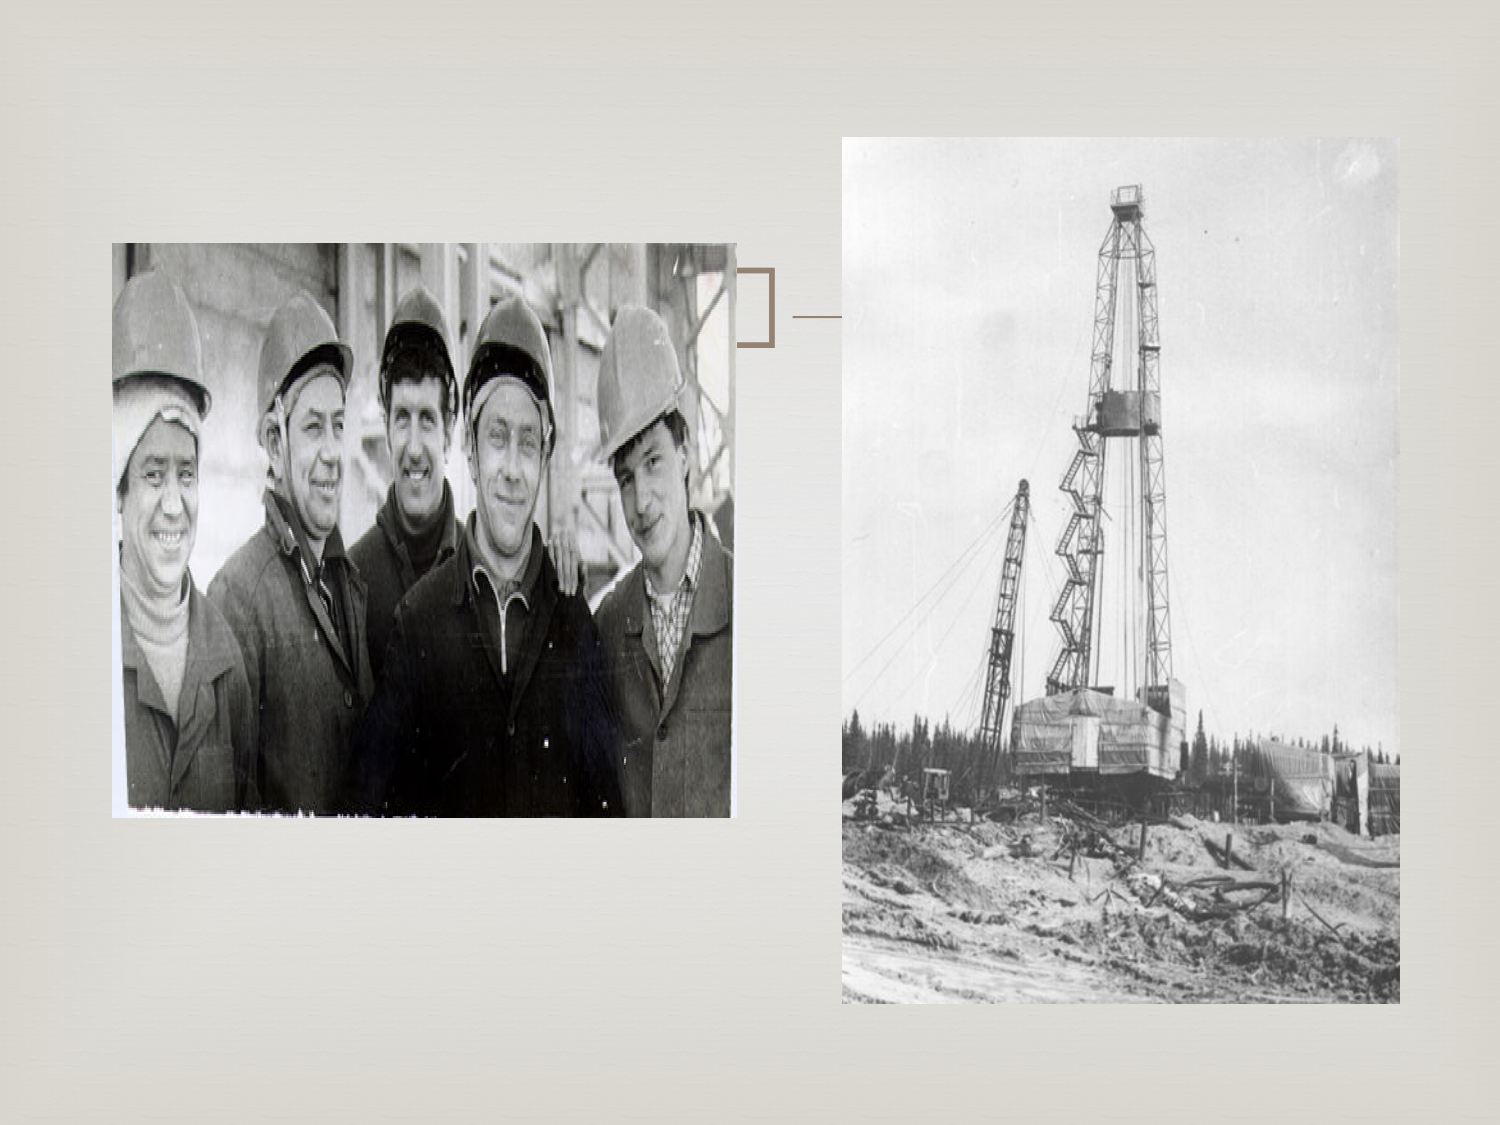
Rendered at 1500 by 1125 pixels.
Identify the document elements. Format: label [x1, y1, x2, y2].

list [111, 242, 737, 819]
list [842, 136, 1401, 1004]
